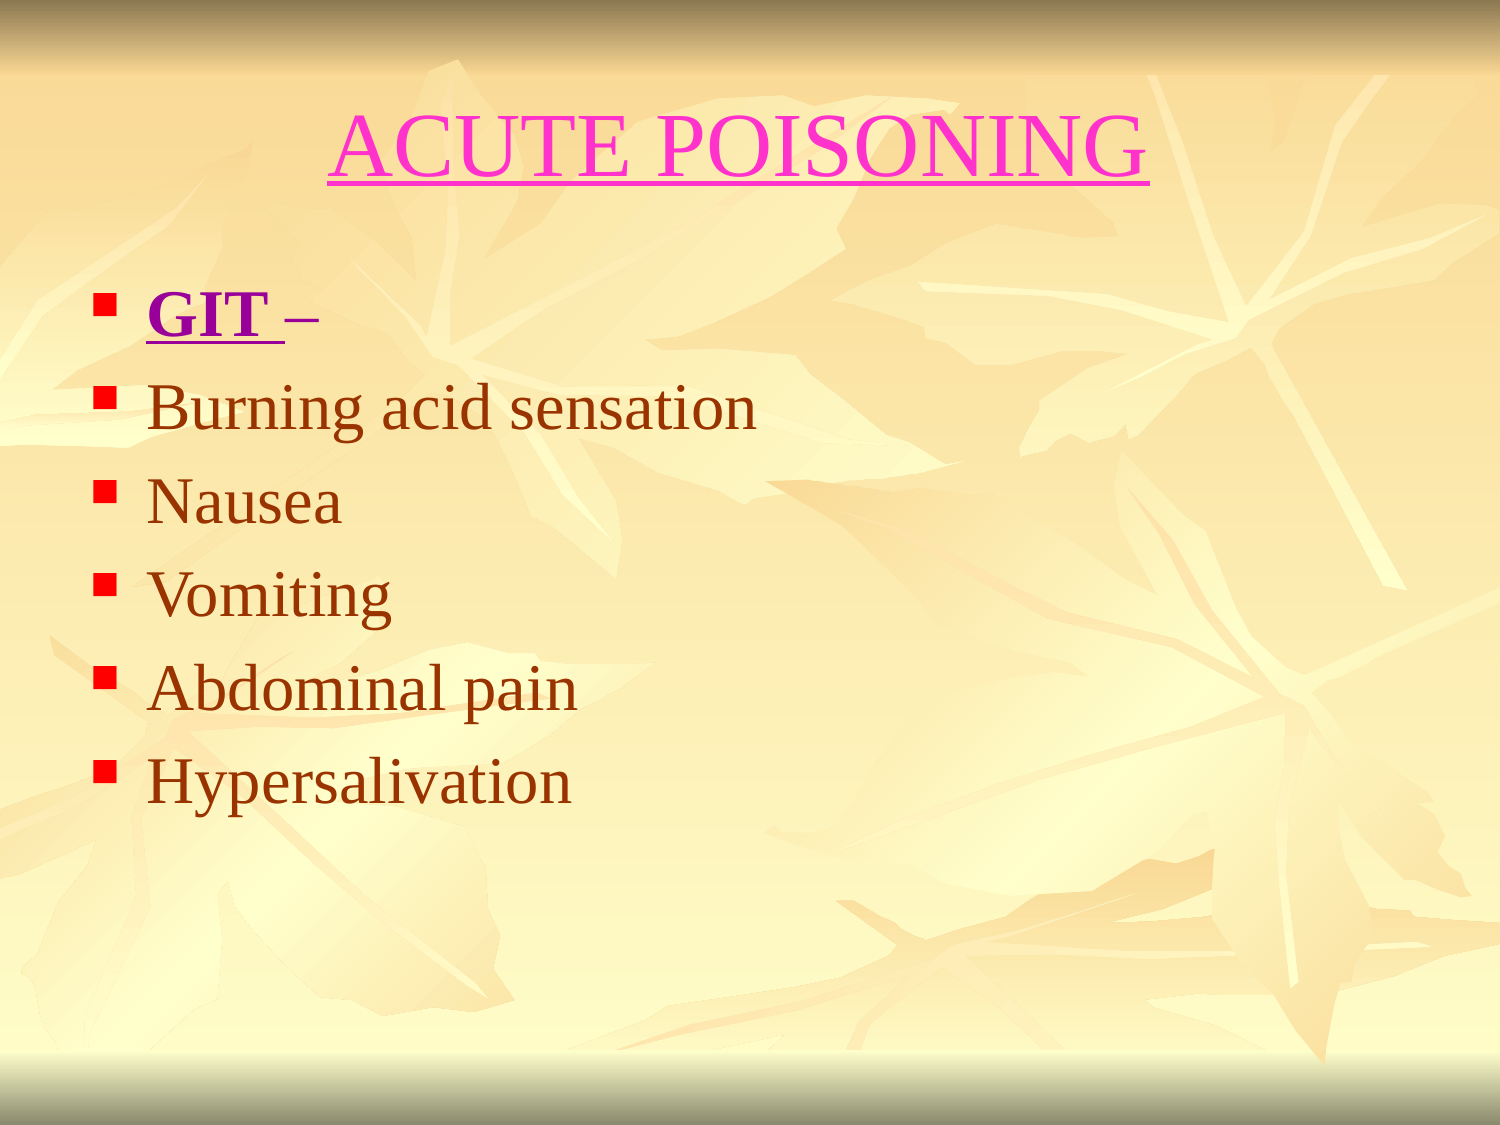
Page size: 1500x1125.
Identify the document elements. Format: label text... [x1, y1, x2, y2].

title ACUTE POISONING [75, 45, 1425, 234]
list GIT – Burning acid sensation Nausea Vomiting Abdominal pain Hypersalivation [75, 262, 1425, 1006]
